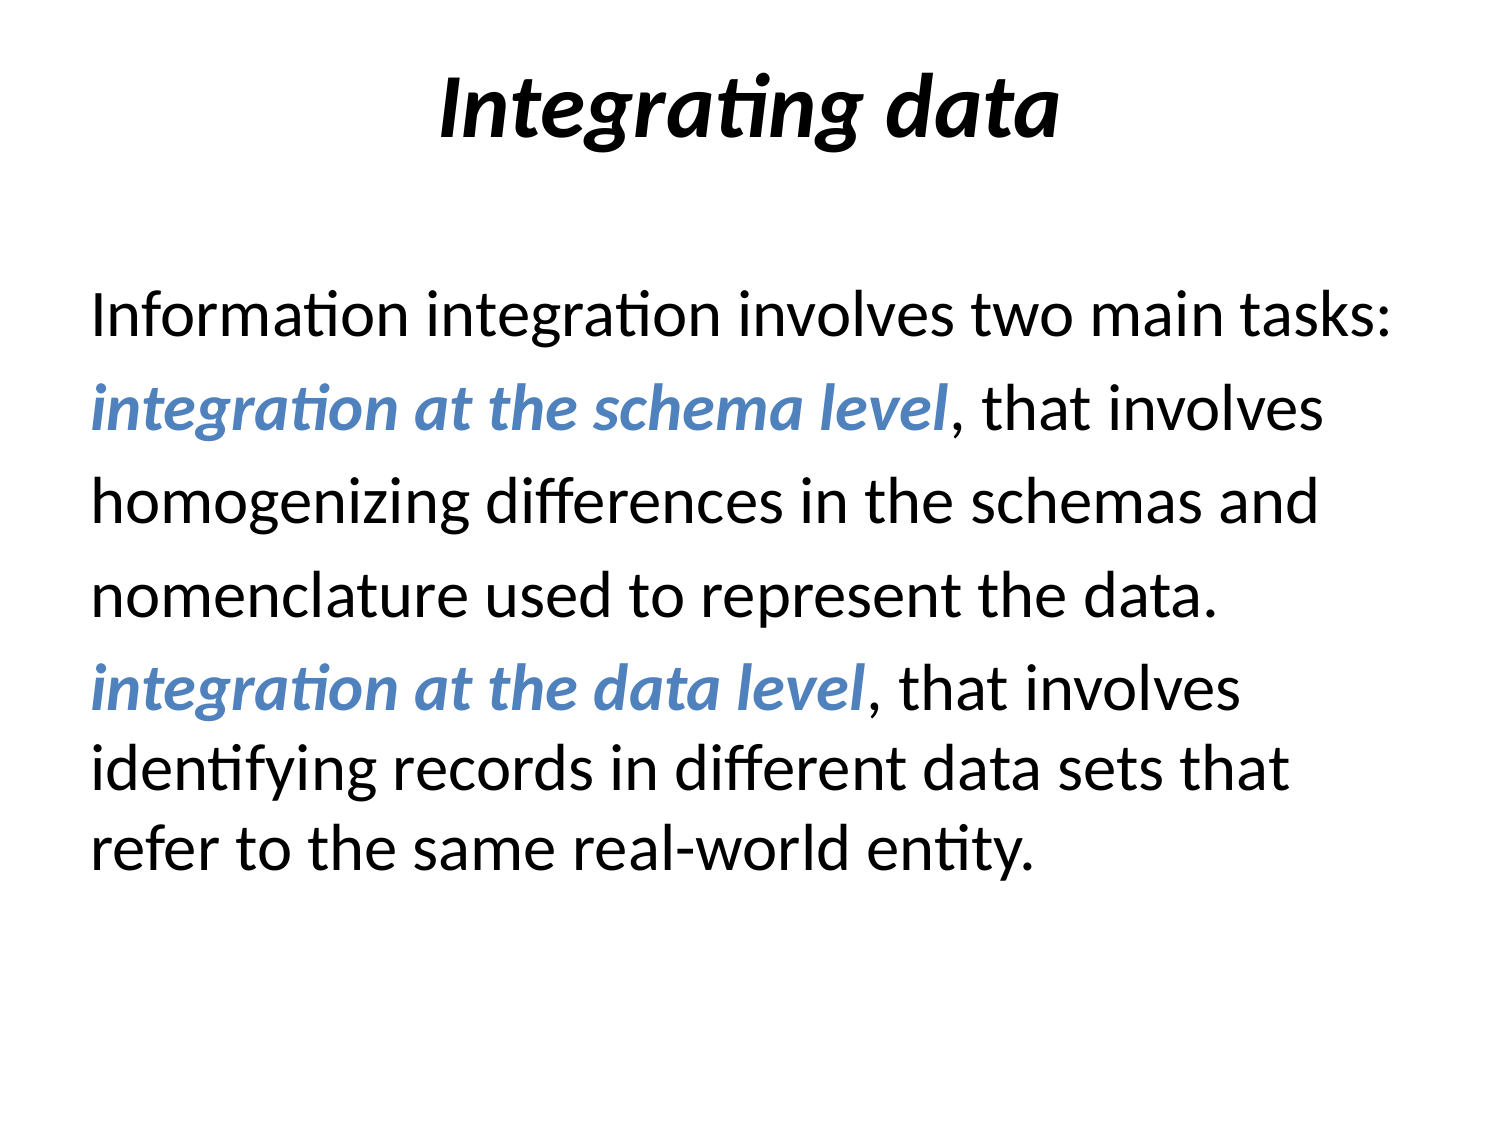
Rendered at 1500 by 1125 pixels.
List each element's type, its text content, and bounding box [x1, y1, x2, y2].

title Integrating data [75, 7, 1425, 195]
list Information integration involves two main tasks: integration at the schema level, that involves homogenizing differences in the schemas and nomenclature used to represent the data. integration at the data level, that involves identifying records in different data sets that refer to the same real-world entity. [75, 262, 1425, 1005]
